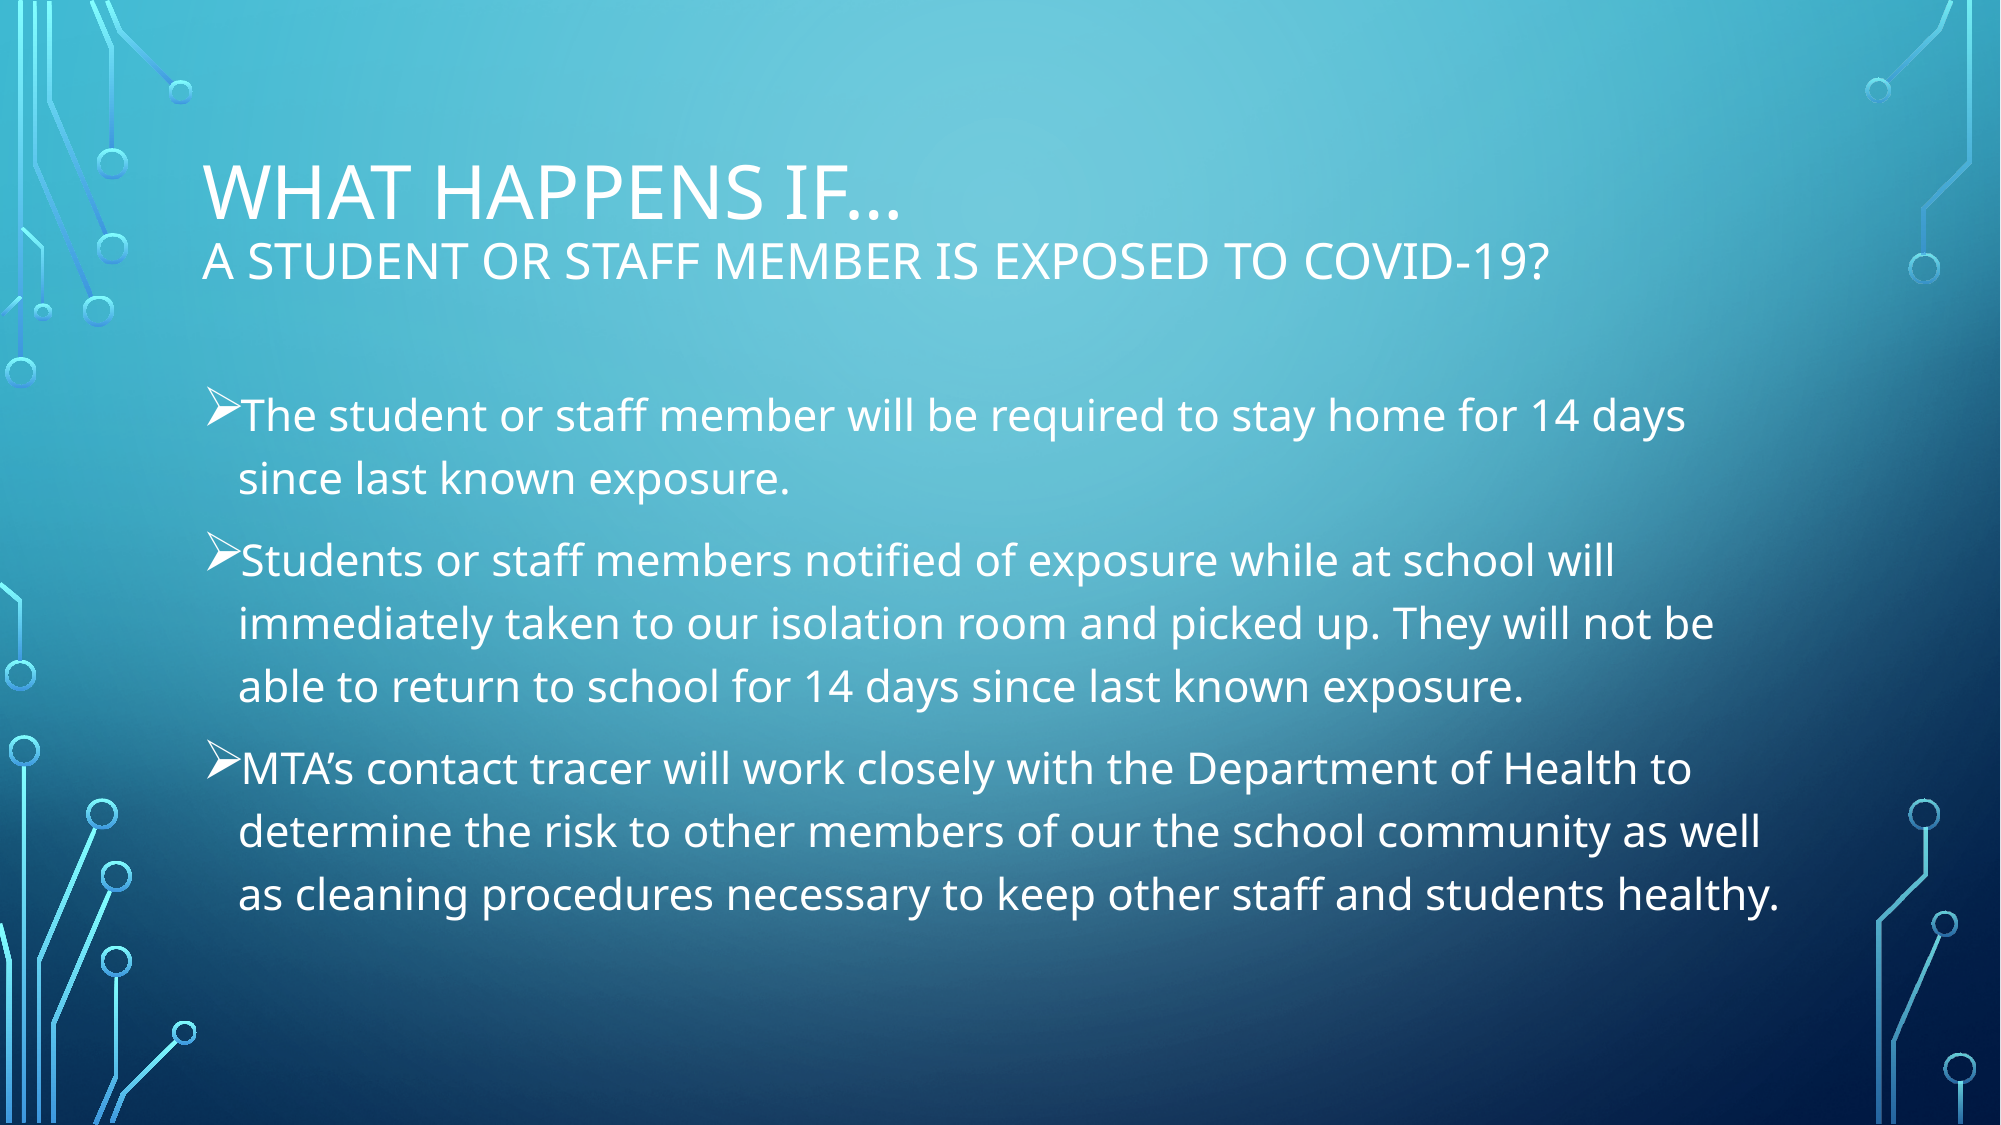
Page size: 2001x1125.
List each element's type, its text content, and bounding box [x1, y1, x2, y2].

title What happens if… a Student or Staff Member is exposed to covid-19? [187, 101, 1813, 344]
list The student or staff member will be required to stay home for 14 days since last known exposure. Students or staff members notified of exposure while at school will immediately taken to our isolation room and picked up. They will not be able to return to school for 14 days since last known exposure. MTA’s contact tracer will work closely with the Department of Health to determine the risk to other members of our the school community as well as cleaning procedures necessary to keep other staff and students healthy. [187, 369, 1813, 950]
